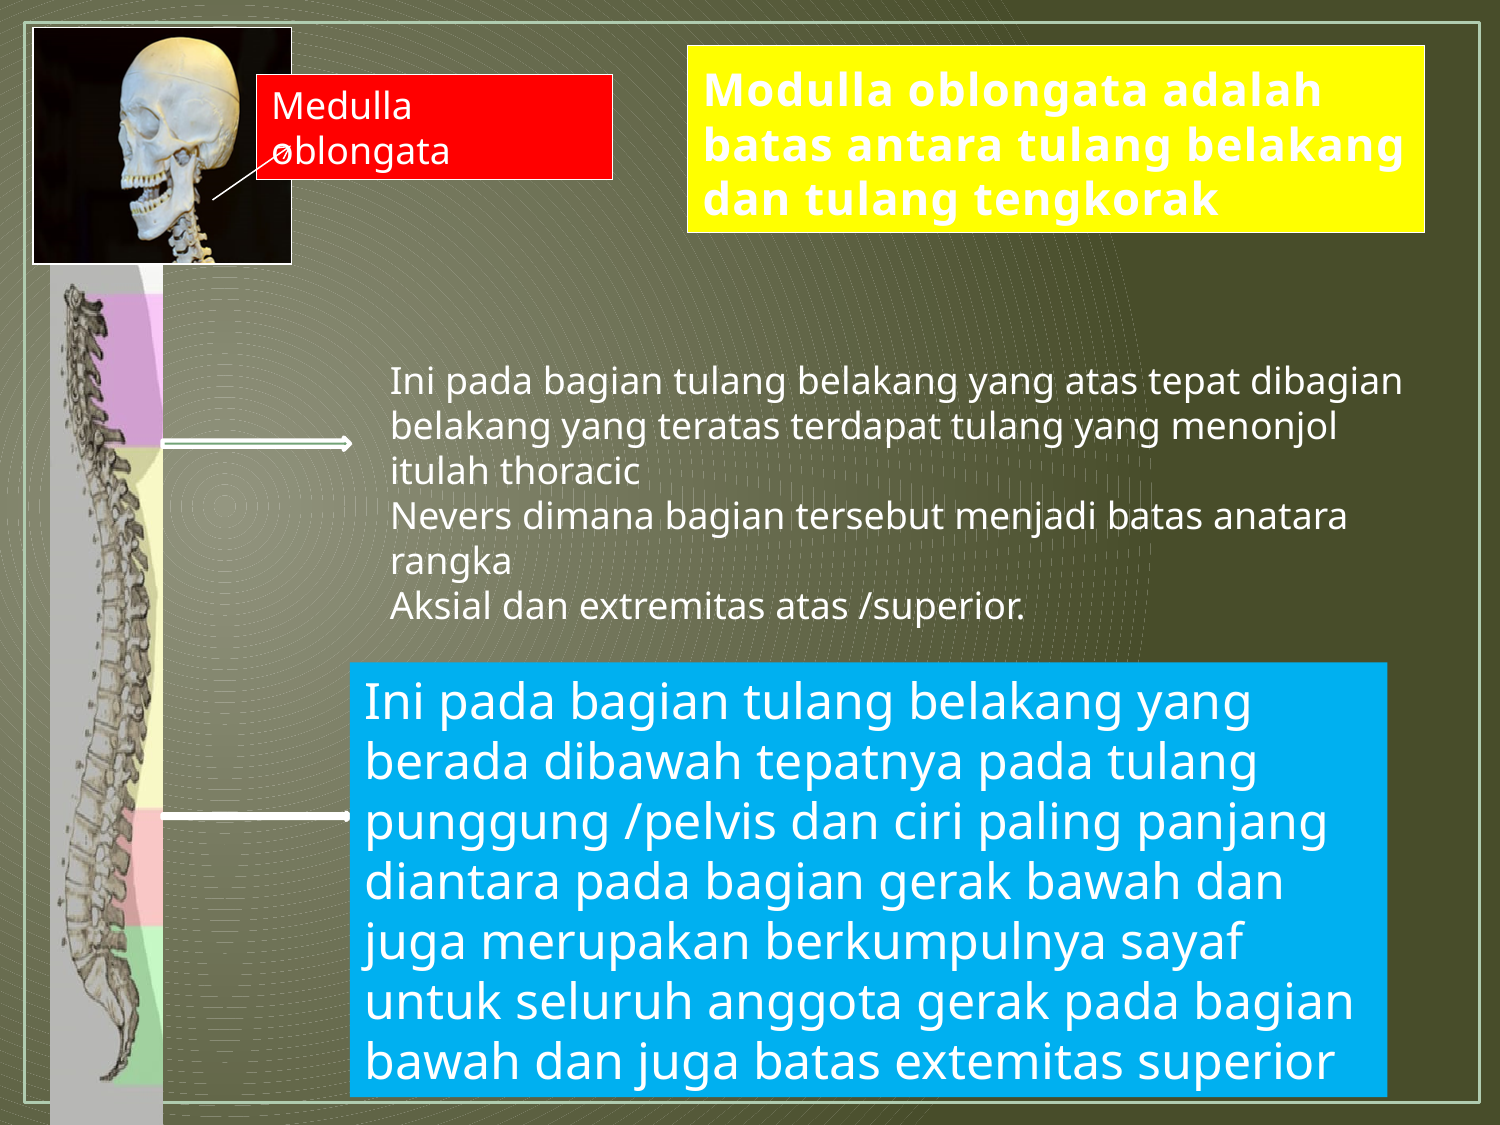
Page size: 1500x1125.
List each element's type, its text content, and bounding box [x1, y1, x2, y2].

text_box [166, 435, 353, 452]
text_box Medulla oblongata [296, 74, 613, 180]
title Modulla oblongata adalah batas antara tulang belakang dan tulang tengkorak [687, 45, 1425, 233]
text_box Ini pada bagian tulang belakang yang berada dibawah tepatnya pada tulang punggung /pelvis dan ciri paling panjang diantara pada bagian gerak bawah dan juga merupakan berkumpulnya sayaf untuk seluruh anggota gerak pada bagian bawah dan juga batas extemitas superior [349, 662, 1388, 1098]
text_box [166, 810, 349, 822]
picture [33, 27, 292, 1125]
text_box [212, 145, 292, 201]
text_box Ini pada bagian tulang belakang yang atas tepat dibagian belakang yang teratas terdapat tulang yang menonjol itulah thoracic Nevers dimana bagian tersebut menjadi batas anatara rangka Aksial dan extremitas atas /superior. [375, 349, 1450, 635]
